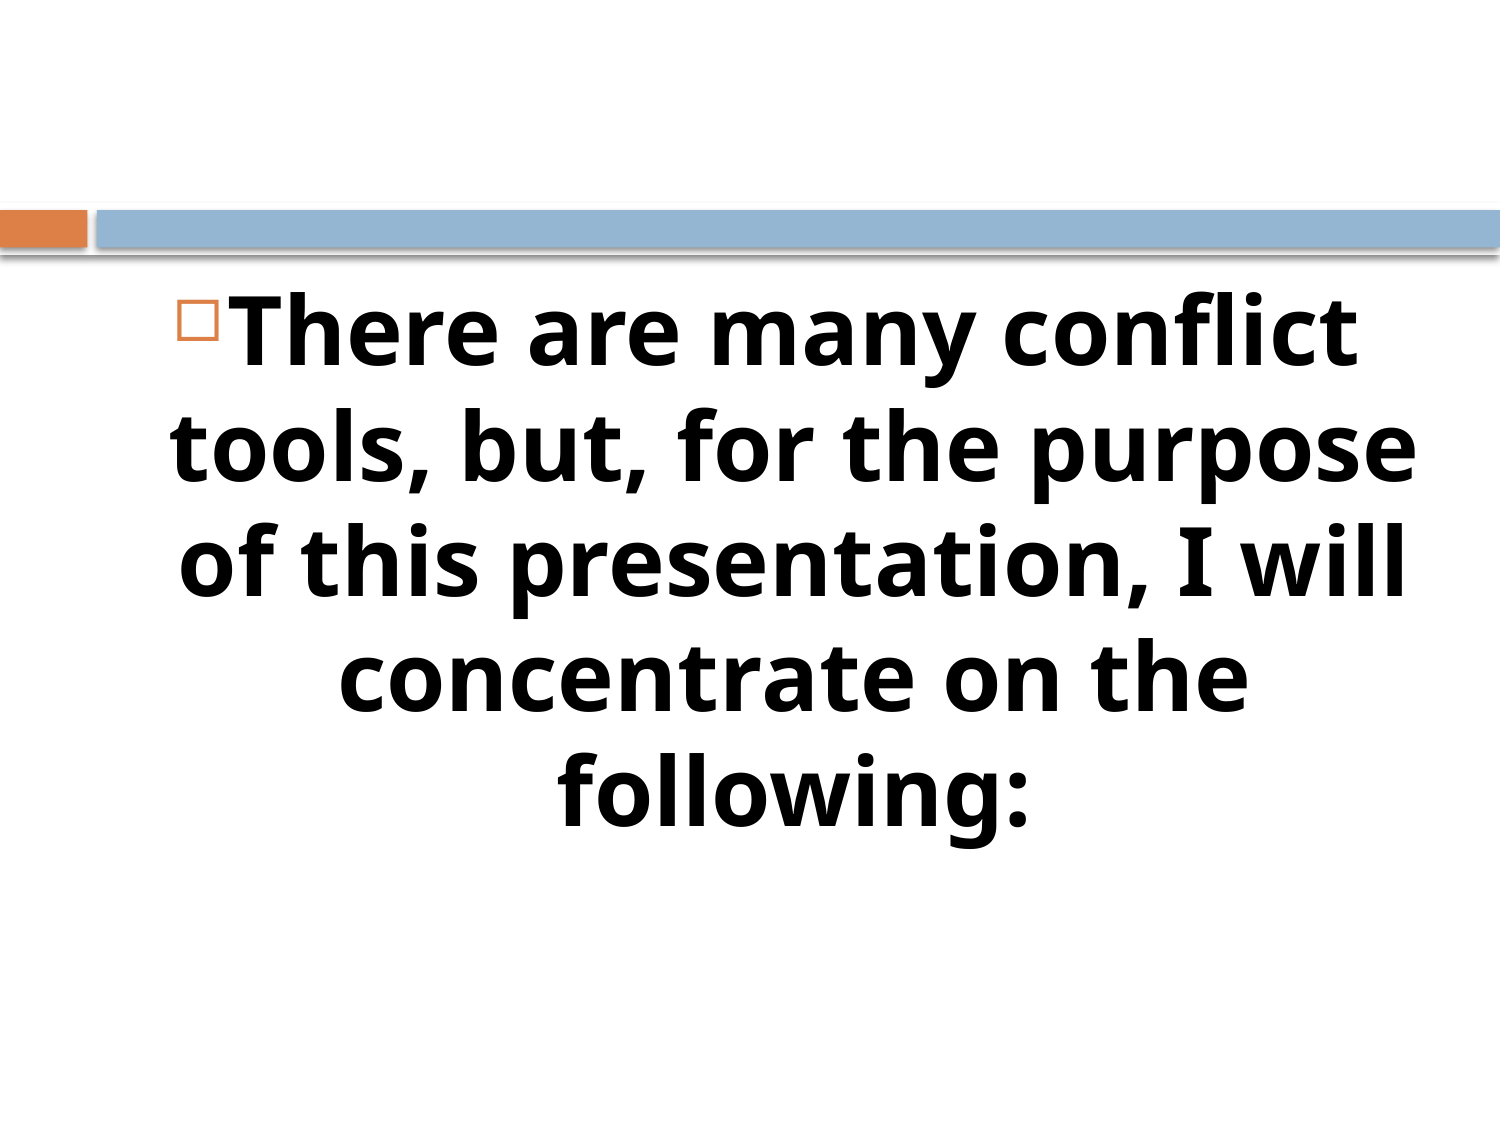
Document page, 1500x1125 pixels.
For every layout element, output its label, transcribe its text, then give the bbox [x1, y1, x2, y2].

list There are many conflict tools, but, for the purpose of this presentation, I will concentrate on the following: [100, 262, 1438, 1000]
